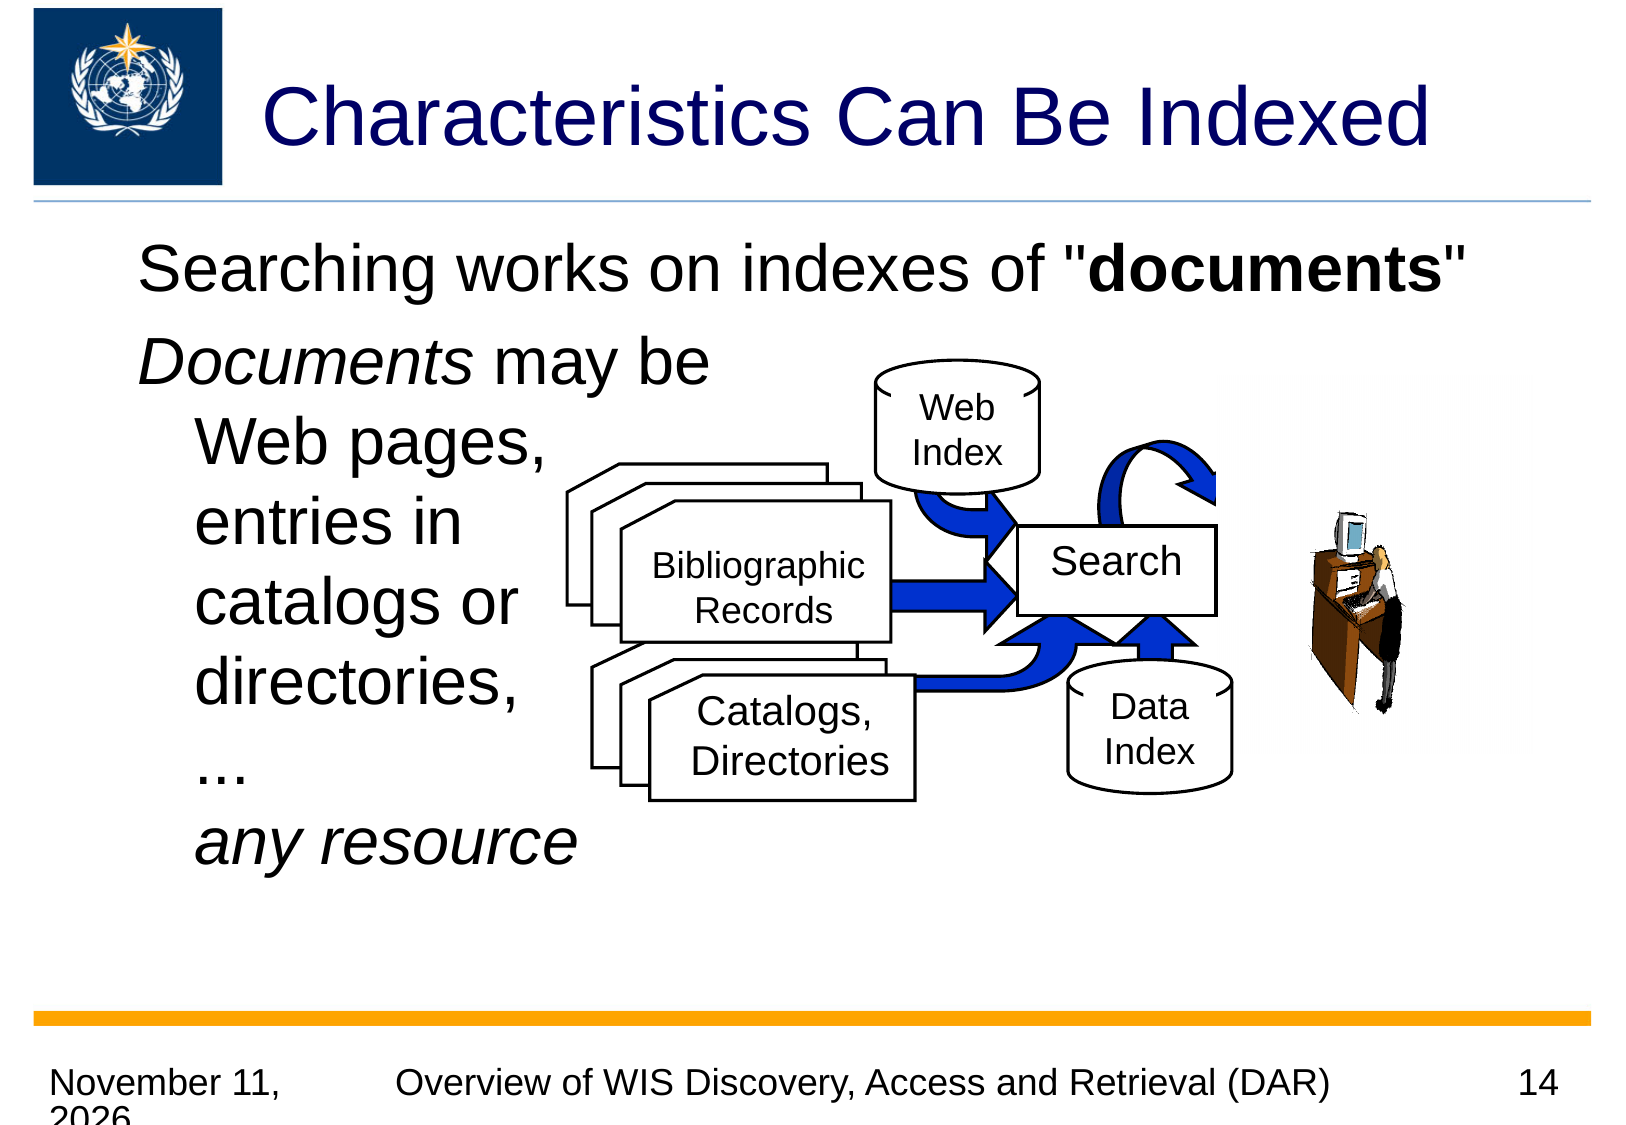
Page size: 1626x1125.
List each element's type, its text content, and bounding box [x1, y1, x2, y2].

list Searching works on indexes of "documents" Documents may be Web pages, entries in catalogs or directories, ... any resource [122, 217, 1494, 893]
title Characteristics Can Be Indexed [238, 51, 1456, 173]
footer Overview of WIS Discovery, Access and Retrieval (DAR) [318, 1050, 1419, 1125]
picture [33, 0, 1592, 1026]
slide_number 14 [1430, 1050, 1575, 1125]
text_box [566, 359, 1533, 801]
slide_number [33, 1050, 310, 1125]
